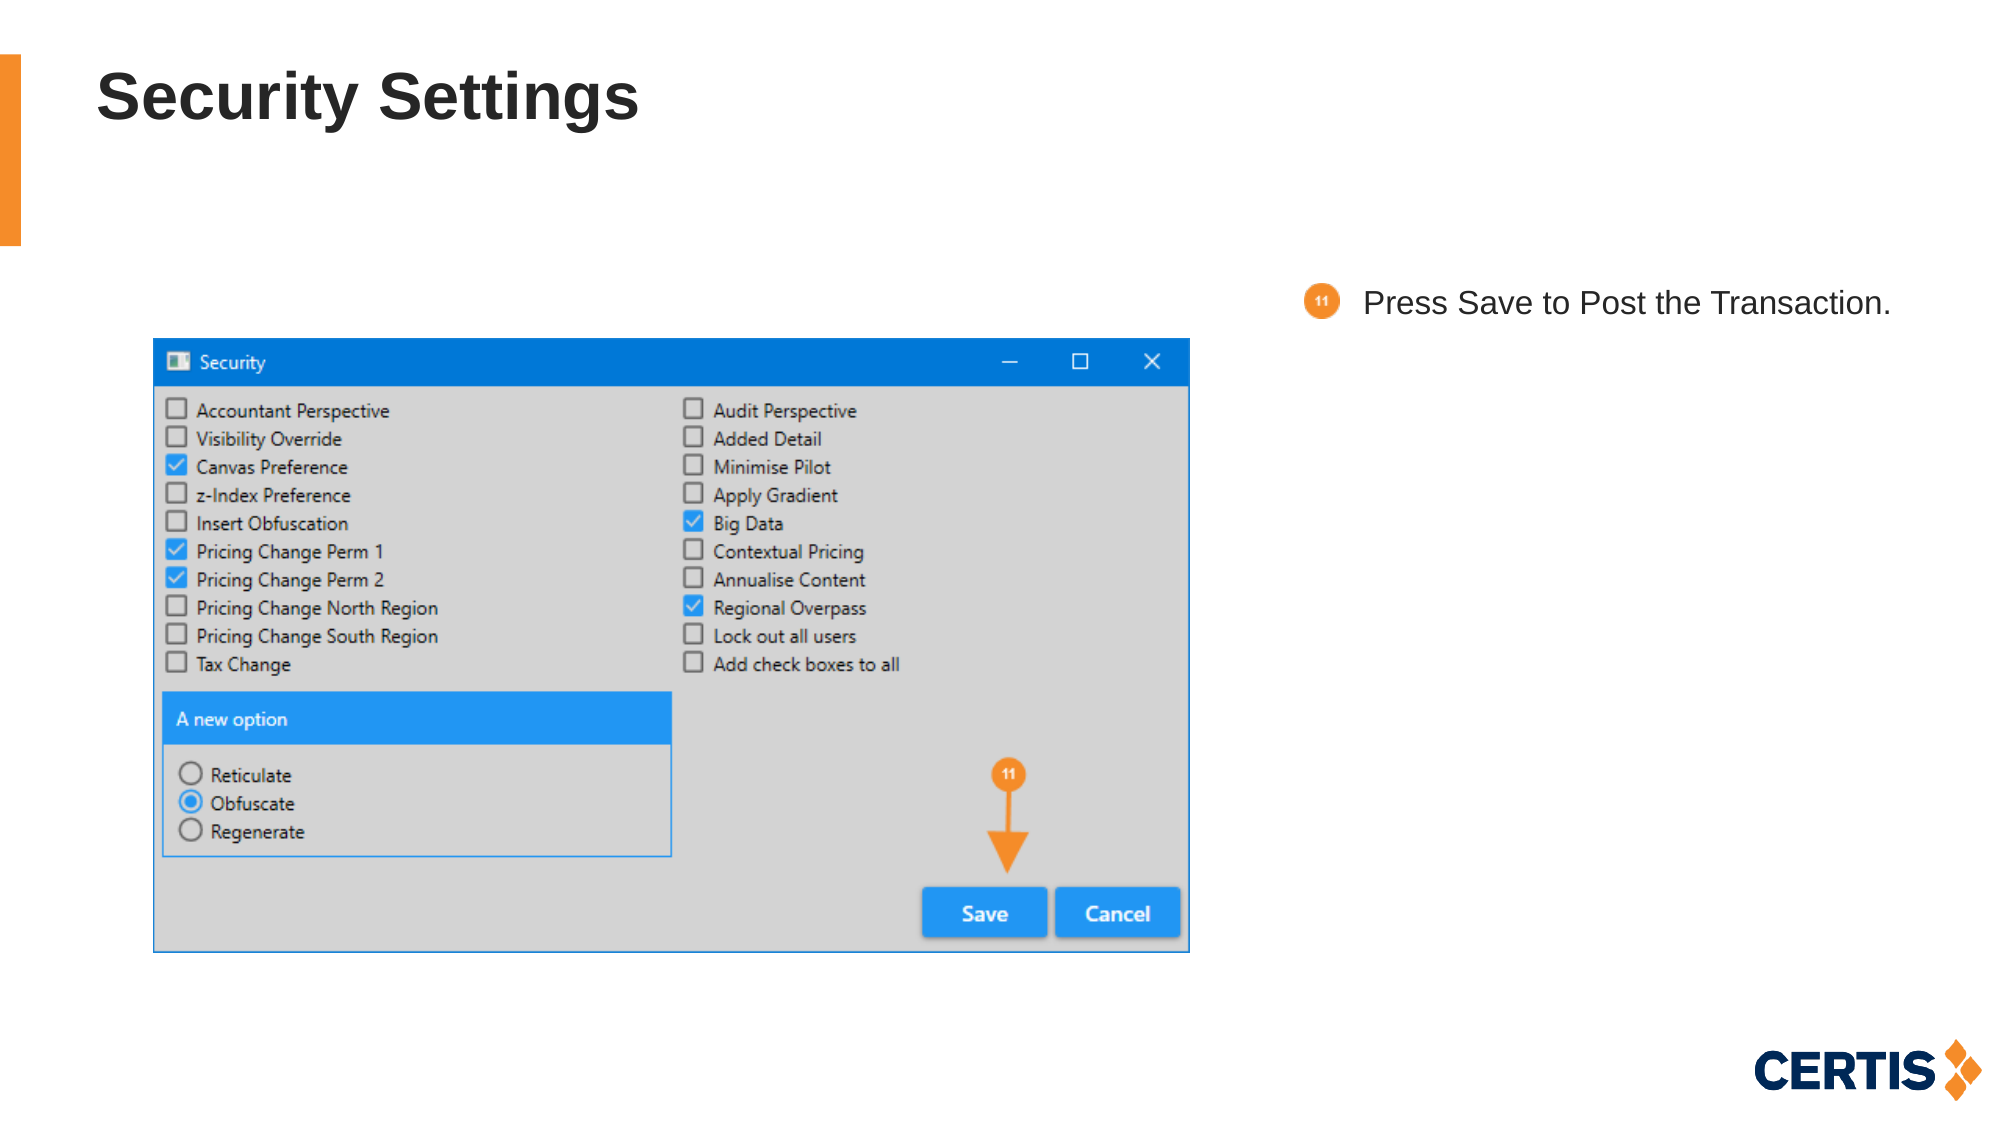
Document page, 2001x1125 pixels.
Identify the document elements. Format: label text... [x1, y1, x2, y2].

title Security Settings [82, 54, 1918, 247]
list Press Save to Post the Transaction. [1289, 278, 1918, 1014]
picture [1304, 283, 1340, 319]
picture [153, 338, 1190, 953]
picture [1755, 1039, 1982, 1101]
